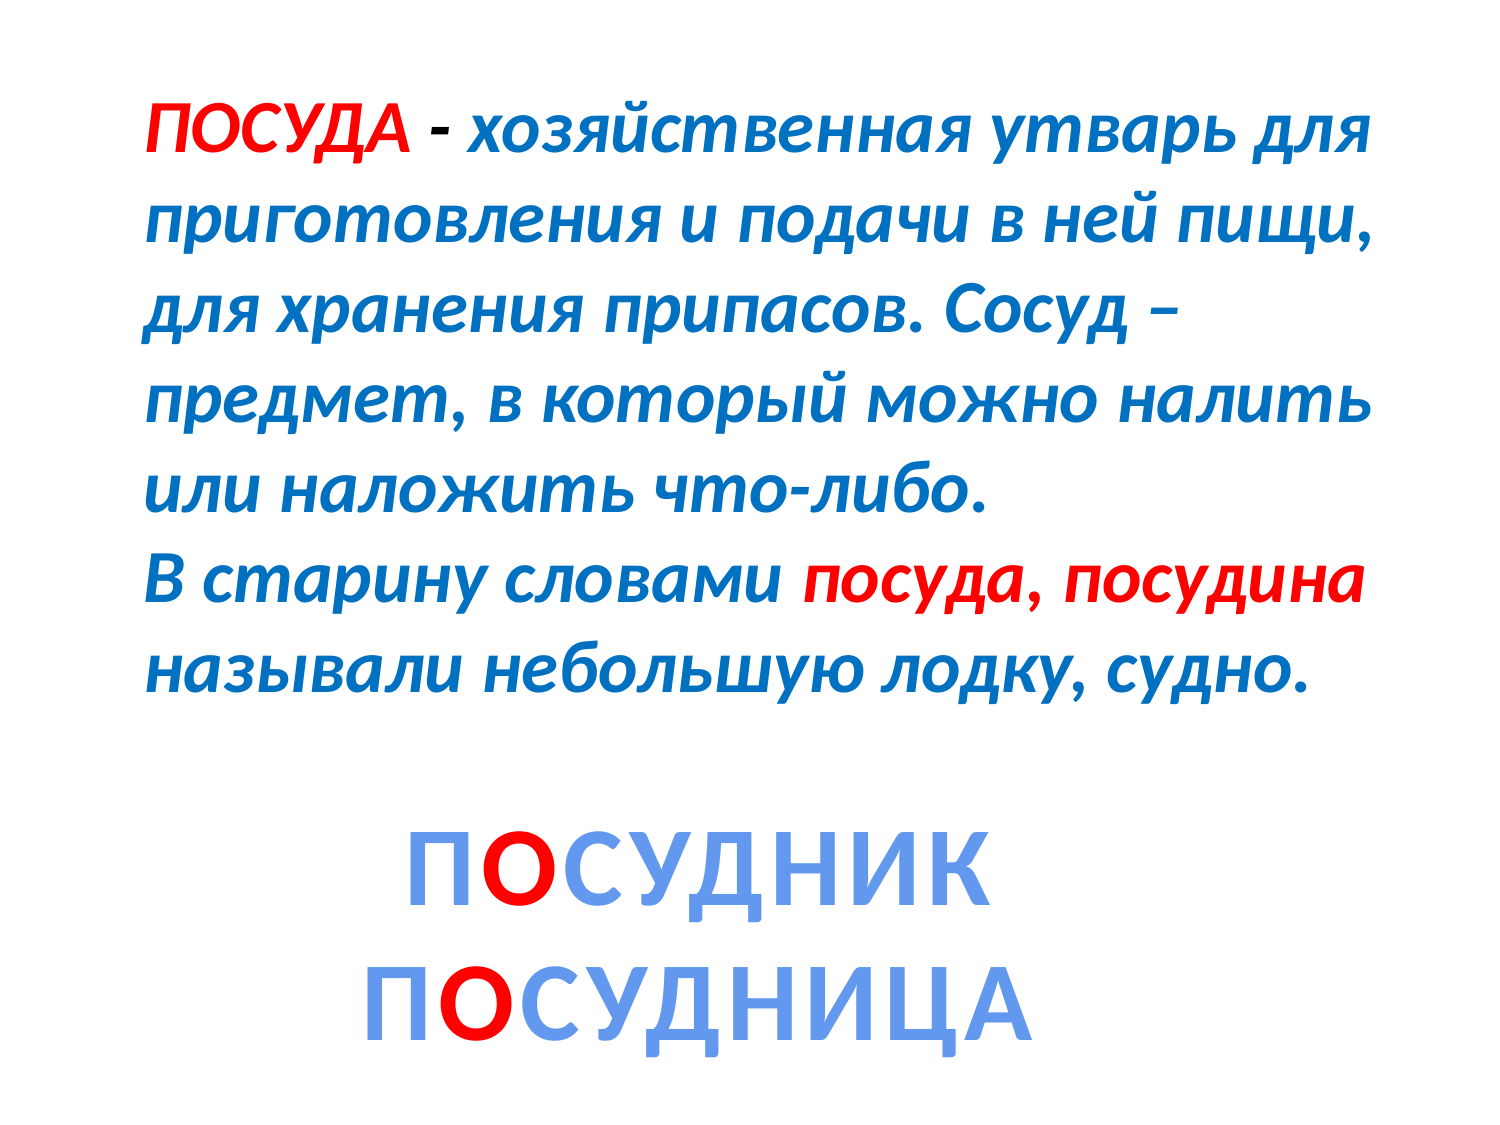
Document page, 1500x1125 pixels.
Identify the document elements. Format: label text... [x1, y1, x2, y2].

text_box ПОСУДА - хозяйственная утварь для приготовления и подачи в ней пищи, для хранения припасов. Сосуд – предмет, в который можно налить или наложить что-либо. В старину словами посуда, посудина называли небольшую лодку, судно. [128, 70, 1418, 715]
text_box ПОСУДНИК ПОСУДНИЦА [346, 785, 1049, 1071]
